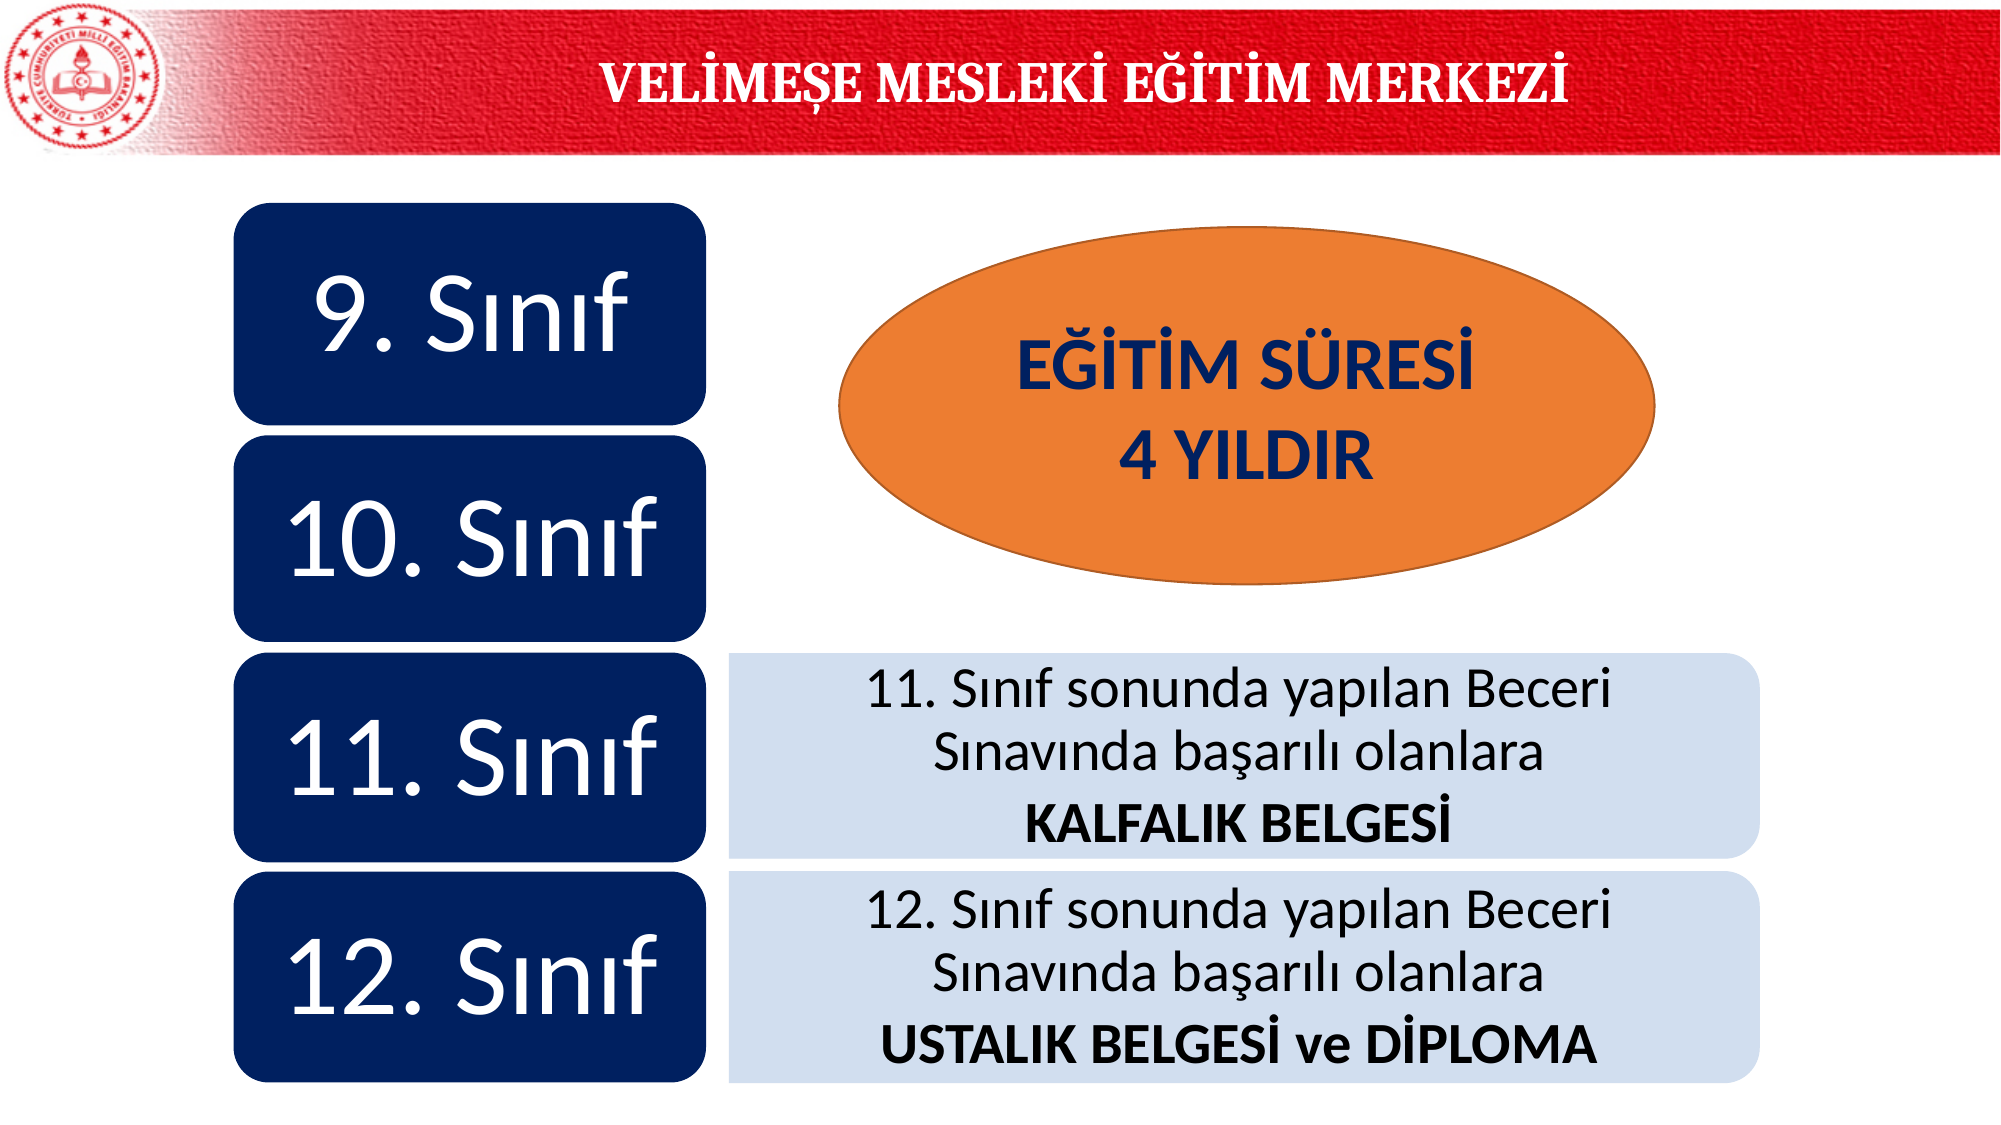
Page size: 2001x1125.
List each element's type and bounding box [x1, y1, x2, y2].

text_box [169, 10, 2000, 1083]
picture [0, 0, 2001, 1125]
